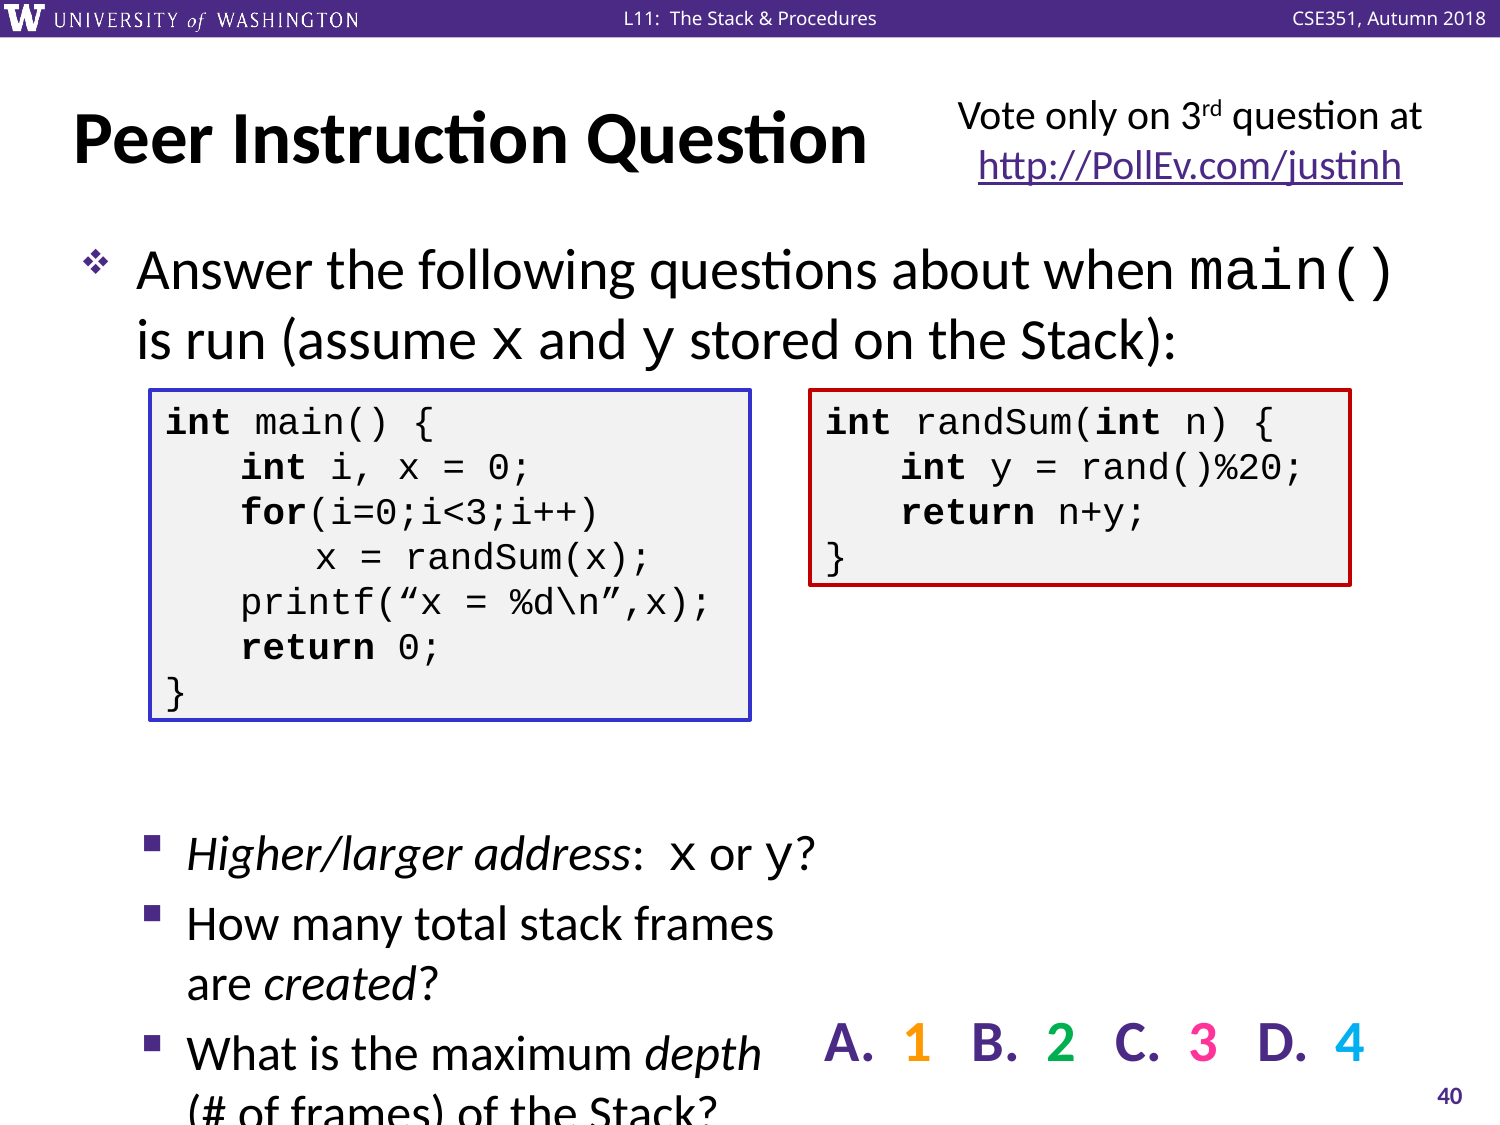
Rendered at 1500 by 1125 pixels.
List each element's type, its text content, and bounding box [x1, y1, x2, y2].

picture [4, 4, 358, 32]
title Peer Instruction Question [58, 71, 1438, 197]
text_box int main() { int i, x = 0; for(i=0;i<3;i++) x = randSum(x); printf(“x = %d\n”,x); return 0; } [149, 389, 750, 720]
text_box Vote only on 3rd question at http://PollEv.com/justinh [939, 80, 1450, 196]
text_box int randSum(int n) { int y = rand()%20; return n+y; } [809, 389, 1350, 585]
slide_number 40 [1400, 1065, 1500, 1125]
text_box A. 1 B. 2 C. 3 D. 4 [809, 996, 1413, 1081]
list Answer the following questions about when main() is run (assume x and y stored on the Stack): Higher/larger address: x or y? How many total stack frames are created? What is the maximum depth (# of frames) of the Stack? [64, 223, 1438, 1040]
